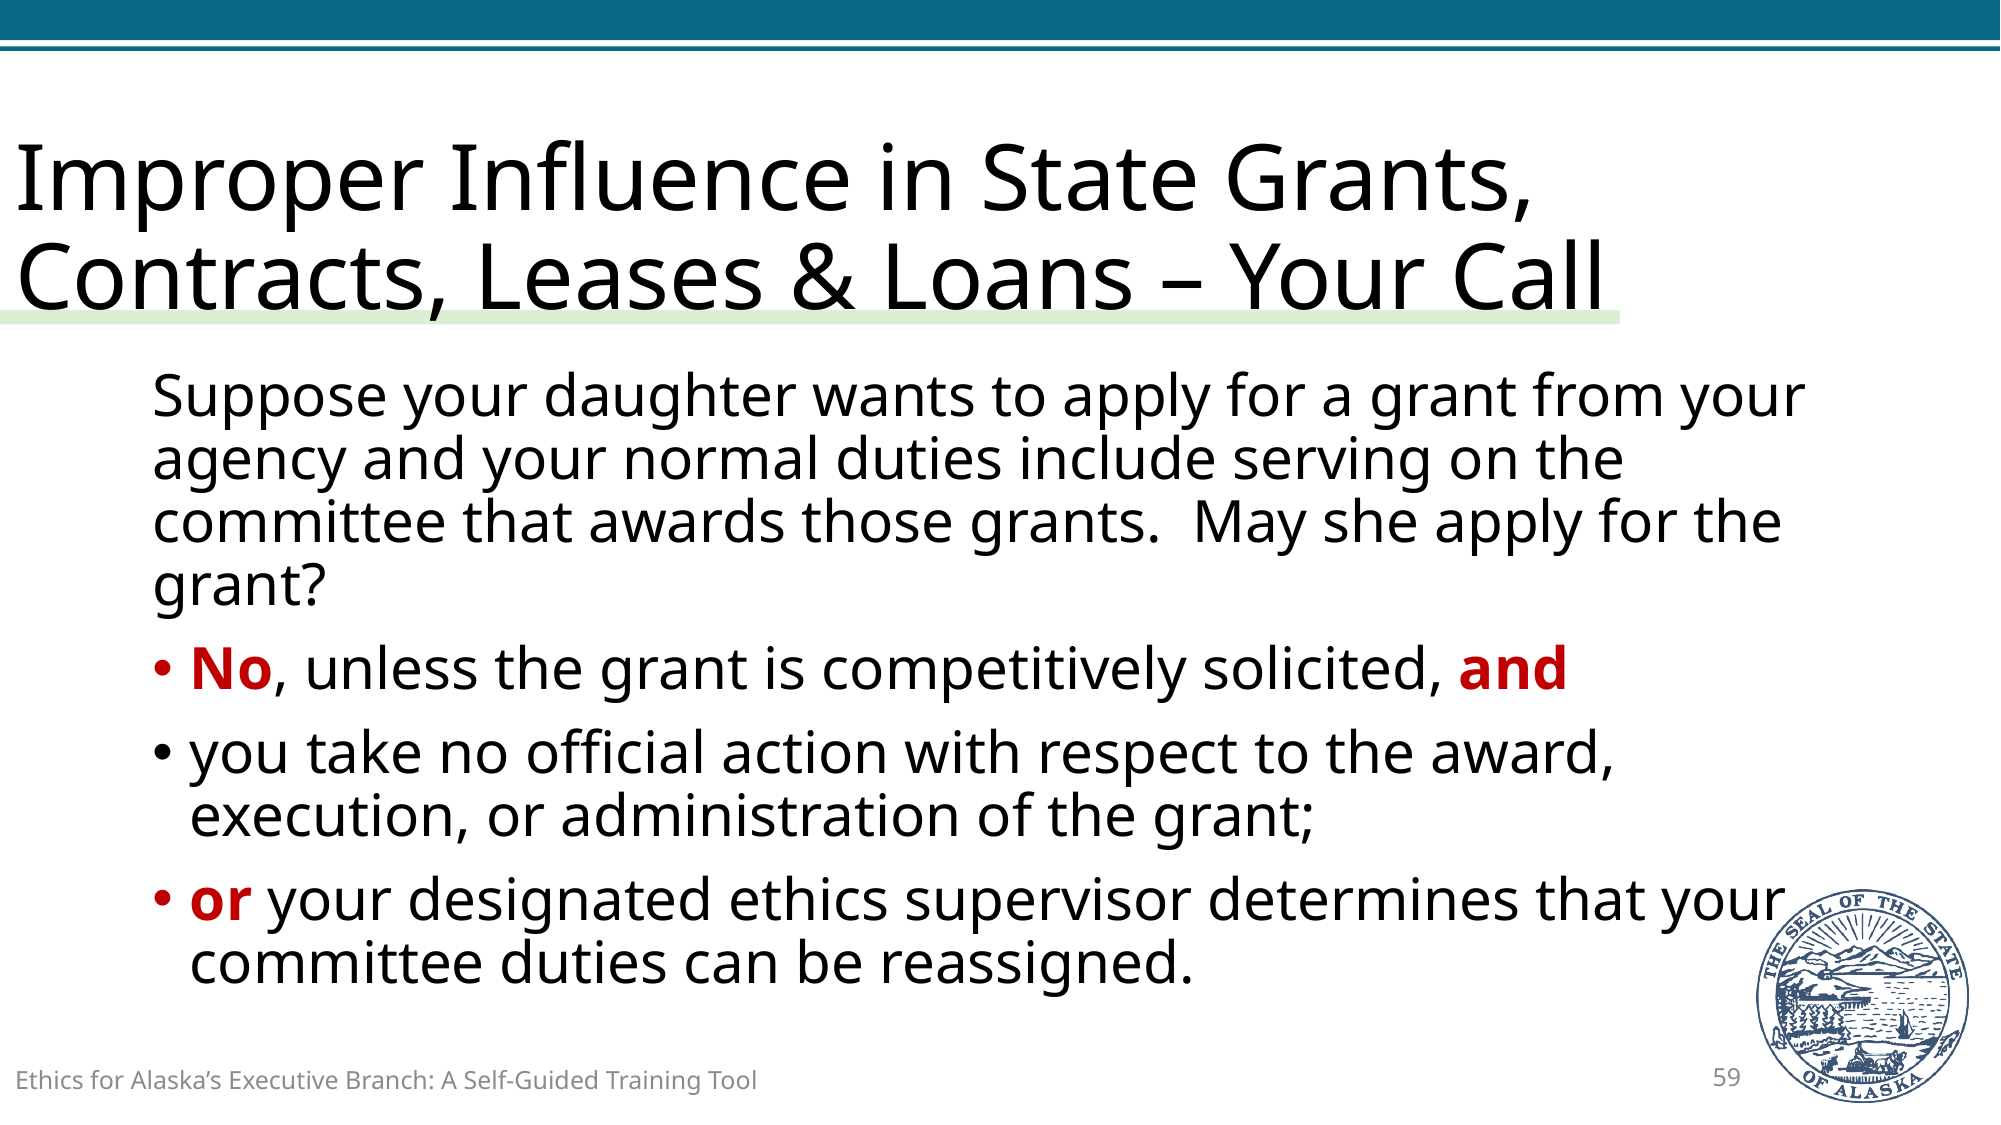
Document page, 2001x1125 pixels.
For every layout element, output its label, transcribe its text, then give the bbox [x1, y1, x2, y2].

footer Ethics for Alaska’s Executive Branch: A Self-Guided Training Tool [0, 1042, 1338, 1103]
slide_number 59 [1373, 1042, 1757, 1103]
picture [1756, 889, 1969, 1103]
title Improper Influence in State Grants, Contracts, Leases & Loans – Your Call [0, 124, 2000, 286]
list Suppose your daughter wants to apply for a grant from your agency and your normal duties include serving on the committee that awards those grants. May she apply for the grant? No, unless the grant is competitively solicited, and you take no official action with respect to the award, execution, or administration of the grant; or your designated ethics supervisor determines that your committee duties can be reassigned. [137, 359, 1863, 1014]
